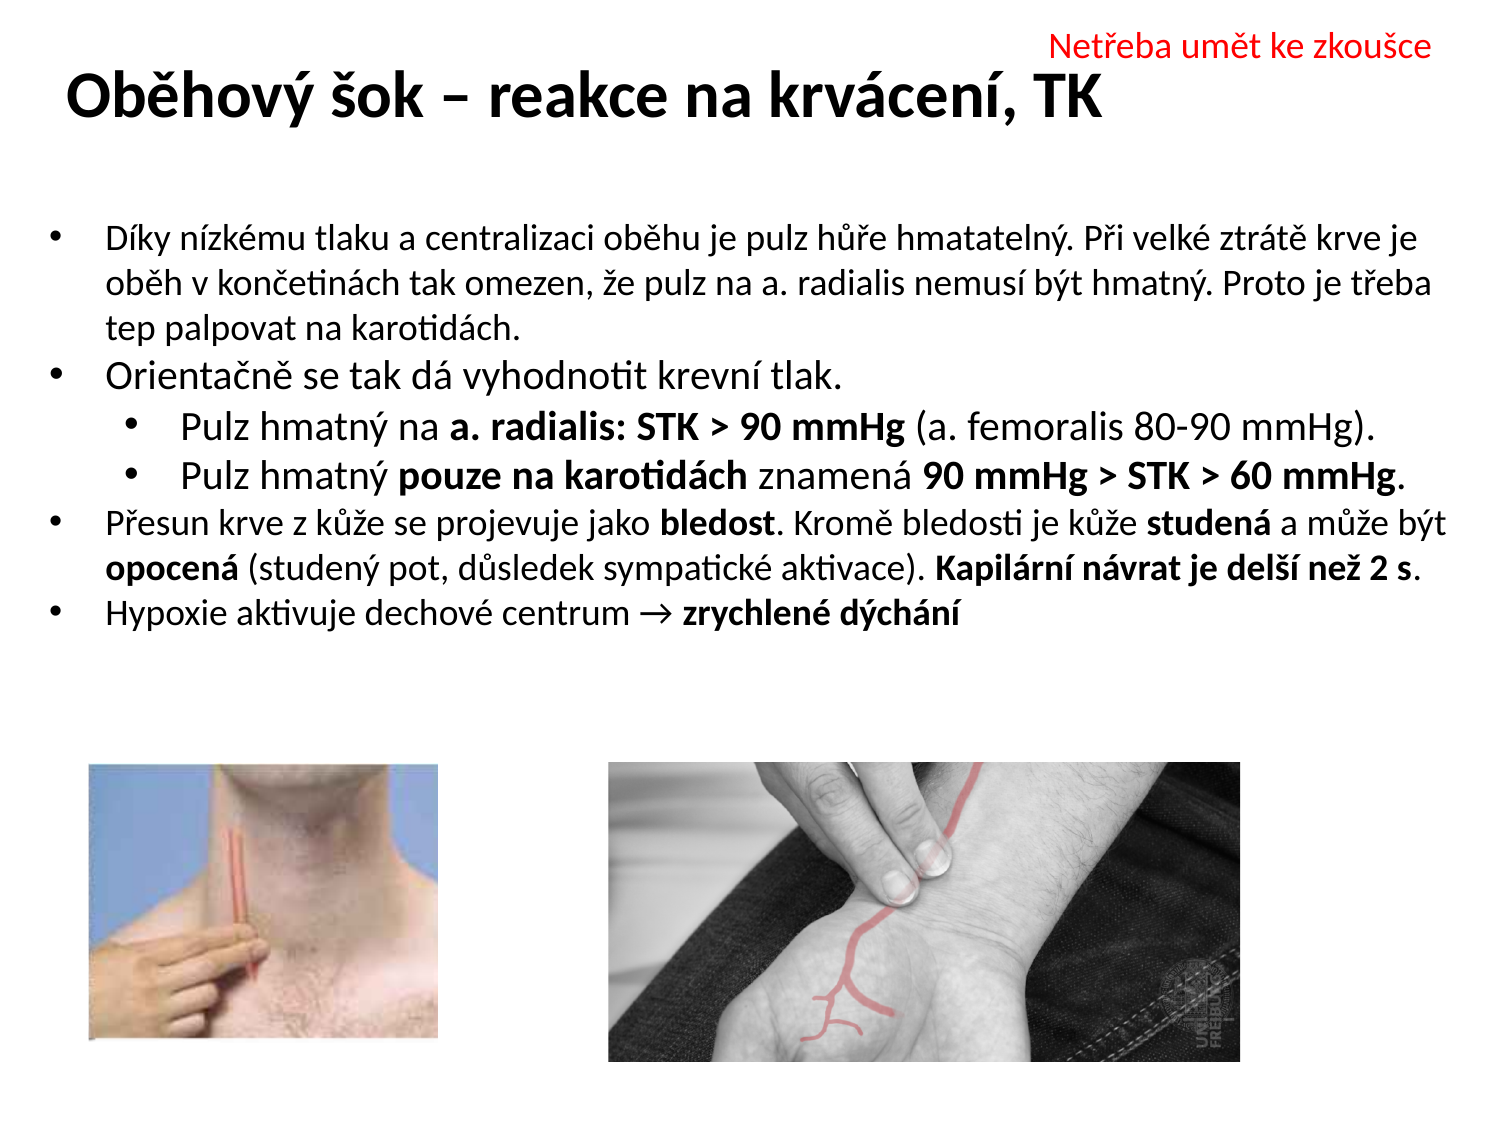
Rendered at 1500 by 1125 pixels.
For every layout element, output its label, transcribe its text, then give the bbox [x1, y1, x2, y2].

text_box Netřeba umět ke zkoušce [1033, 13, 1500, 73]
picture [88, 762, 439, 1044]
picture [607, 762, 1241, 1062]
text_box Díky nízkému tlaku a centralizaci oběhu je pulz hůře hmatatelný. Při velké ztrátě krve je oběh v končetinách tak omezen, že pulz na a. radialis nemusí být hmatný. Proto je třeba tep palpovat na karotidách. Orientačně se tak dá vyhodnotit krevní tlak. Pulz hmatný na a. radialis: STK > 90 mmHg (a. femoralis 80-90 mmHg). Pulz hmatný pouze na karotidách znamená 90 mmHg > STK > 60 mmHg. Přesun krve z kůže se projevuje jako bledost. Kromě bledosti je kůže studená a může být opocená (studený pot, důsledek sympatické aktivace). Kapilární návrat je delší než 2 s. Hypoxie aktivuje dechové centrum → zrychlené dýchání [34, 160, 1466, 691]
text_box Oběhový šok – reakce na krvácení, TK [51, 43, 1483, 139]
